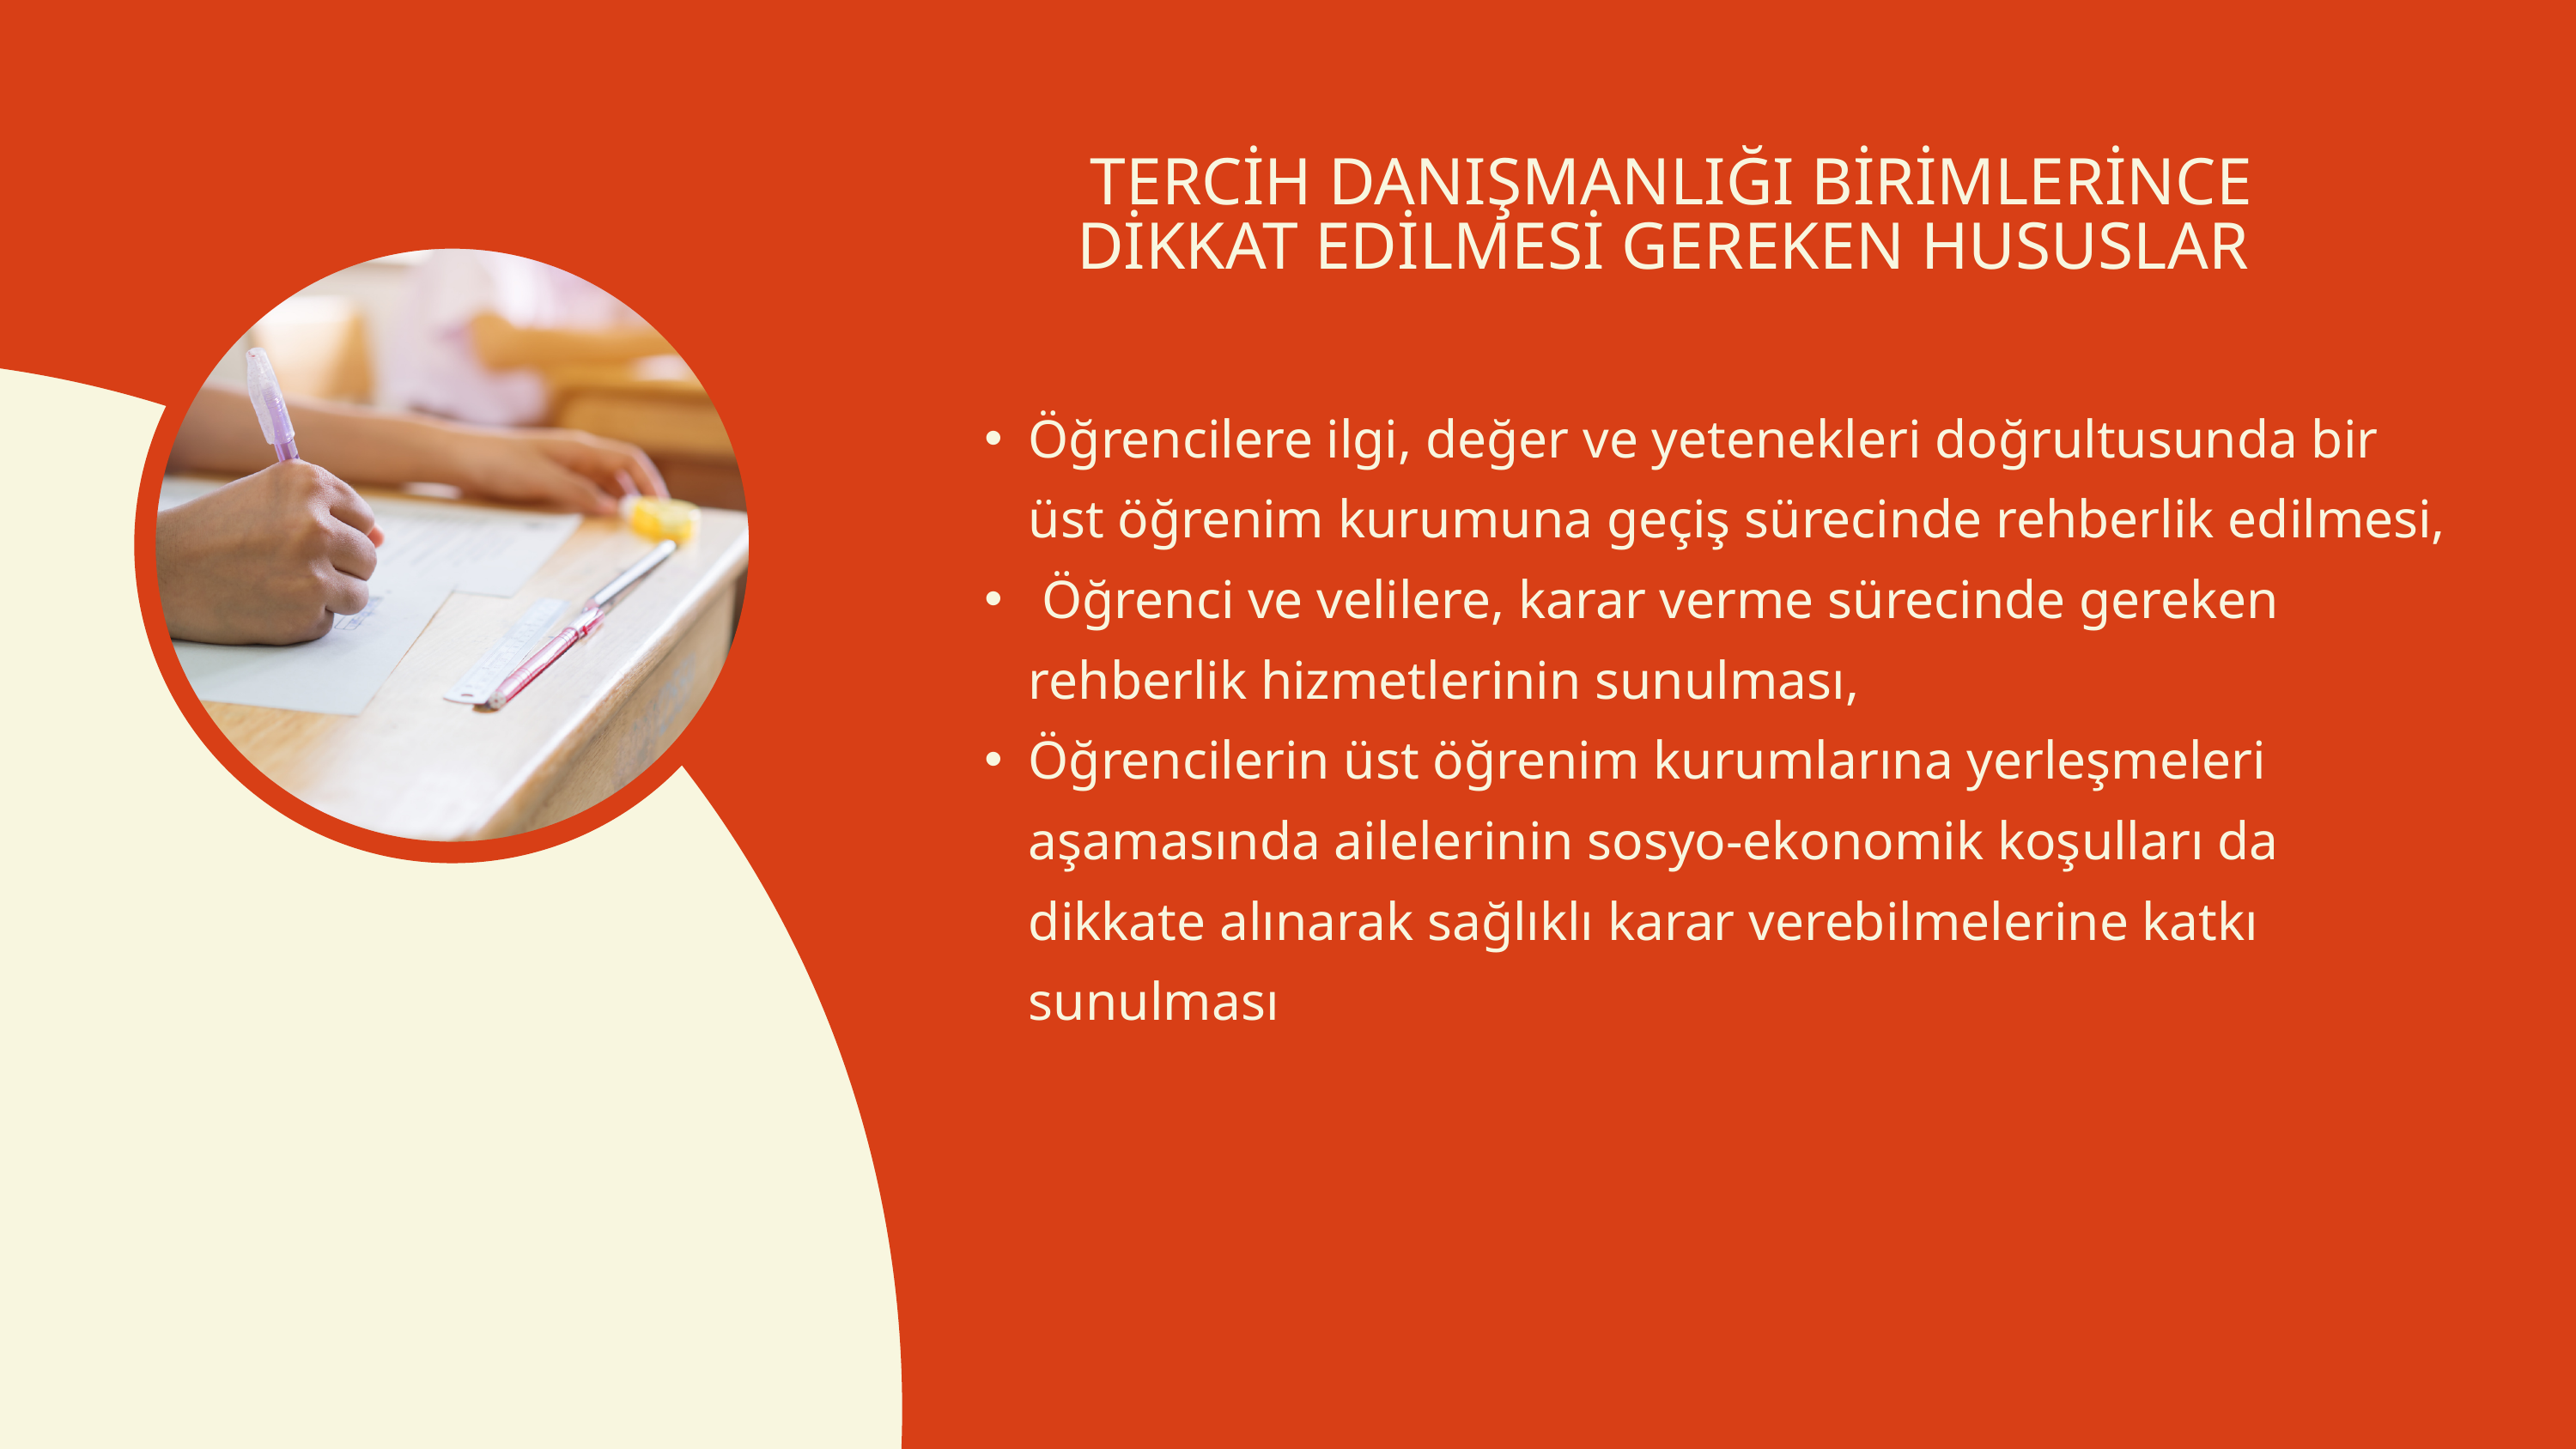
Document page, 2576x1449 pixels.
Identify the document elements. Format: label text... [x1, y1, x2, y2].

text_box Öğrencilere ilgi, değer ve yetenekleri doğrultusunda bir üst öğrenim kurumuna geçiş sürecinde rehberlik edilmesi, Öğrenci ve velilere, karar verme sürecinde gereken rehberlik hizmetlerinin sunulması, Öğrencilerin üst öğrenim kurumlarına yerleşmeleri aşamasında ailelerinin sosyo-ekonomik koşulları da dikkate alınarak sağlıklı karar verebilmelerine katkı sunulması [947, 387, 2467, 1112]
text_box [0, 319, 941, 1449]
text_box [144, 237, 760, 853]
text_box TERCİH DANIŞMANLIĞI BİRİMLERİNCE DİKKAT EDİLMESİ GEREKEN HUSUSLAR [1011, 153, 2332, 282]
